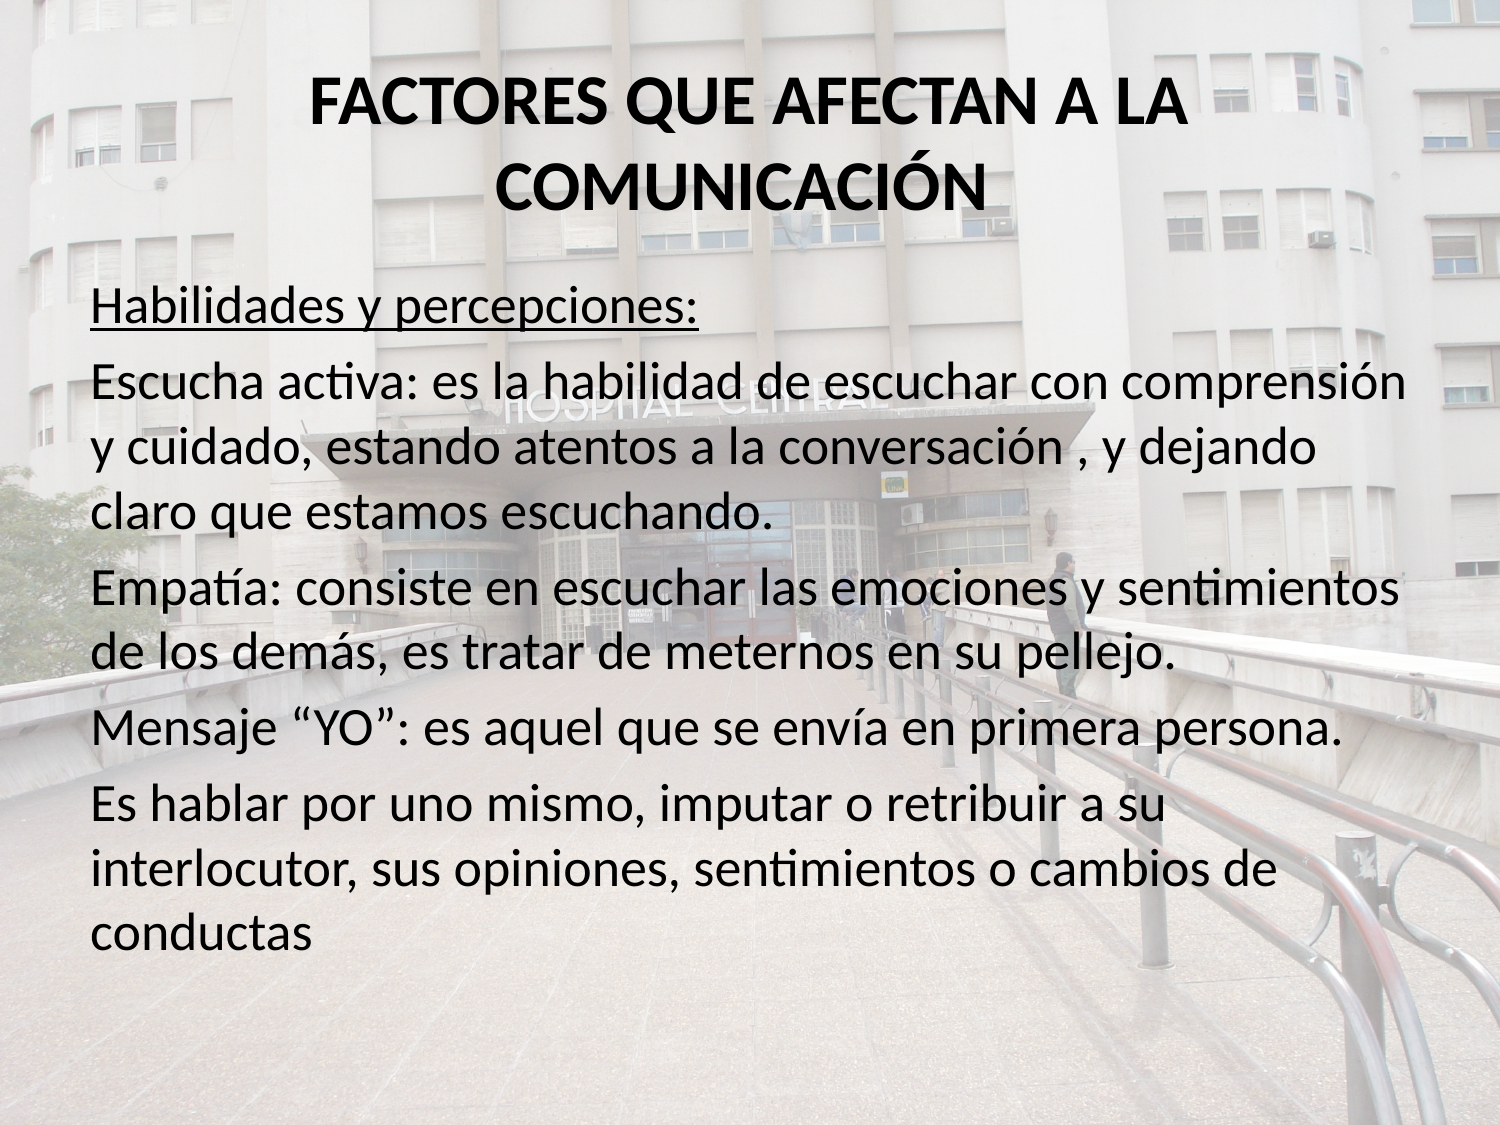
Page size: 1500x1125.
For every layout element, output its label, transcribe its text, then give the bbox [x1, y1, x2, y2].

title FACTORES QUE AFECTAN A LA COMUNICACIÓN [75, 45, 1425, 233]
list Habilidades y percepciones: Escucha activa: es la habilidad de escuchar con comprensión y cuidado, estando atentos a la conversación , y dejando claro que estamos escuchando. Empatía: consiste en escuchar las emociones y sentimientos de los demás, es tratar de meternos en su pellejo. Mensaje “YO”: es aquel que se envía en primera persona. Es hablar por uno mismo, imputar o retribuir a su interlocutor, sus opiniones, sentimientos o cambios de conductas [75, 262, 1425, 1005]
